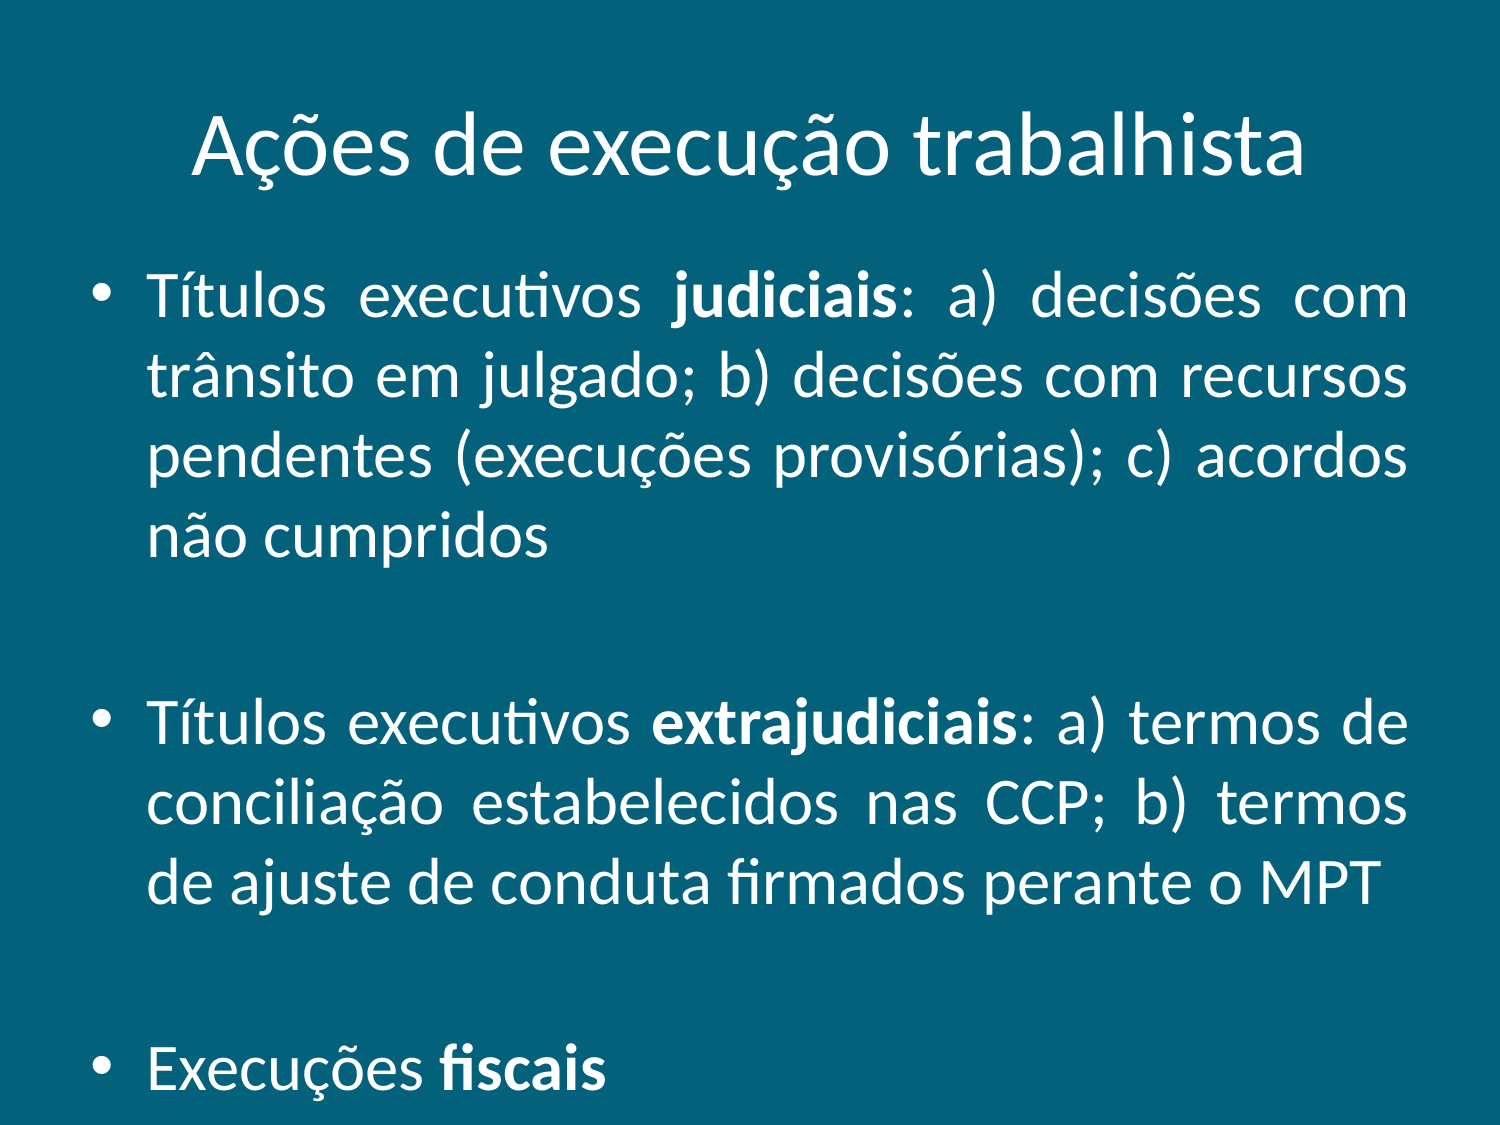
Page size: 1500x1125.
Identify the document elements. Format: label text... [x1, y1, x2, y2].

list Títulos executivos judiciais: a) decisões com trânsito em julgado; b) decisões com recursos pendentes (execuções provisórias); c) acordos não cumpridos Títulos executivos extrajudiciais: a) termos de conciliação estabelecidos nas CCP; b) termos de ajuste de conduta firmados perante o MPT Execuções fiscais [75, 243, 1425, 1005]
title Ações de execução trabalhista [75, 45, 1425, 233]
